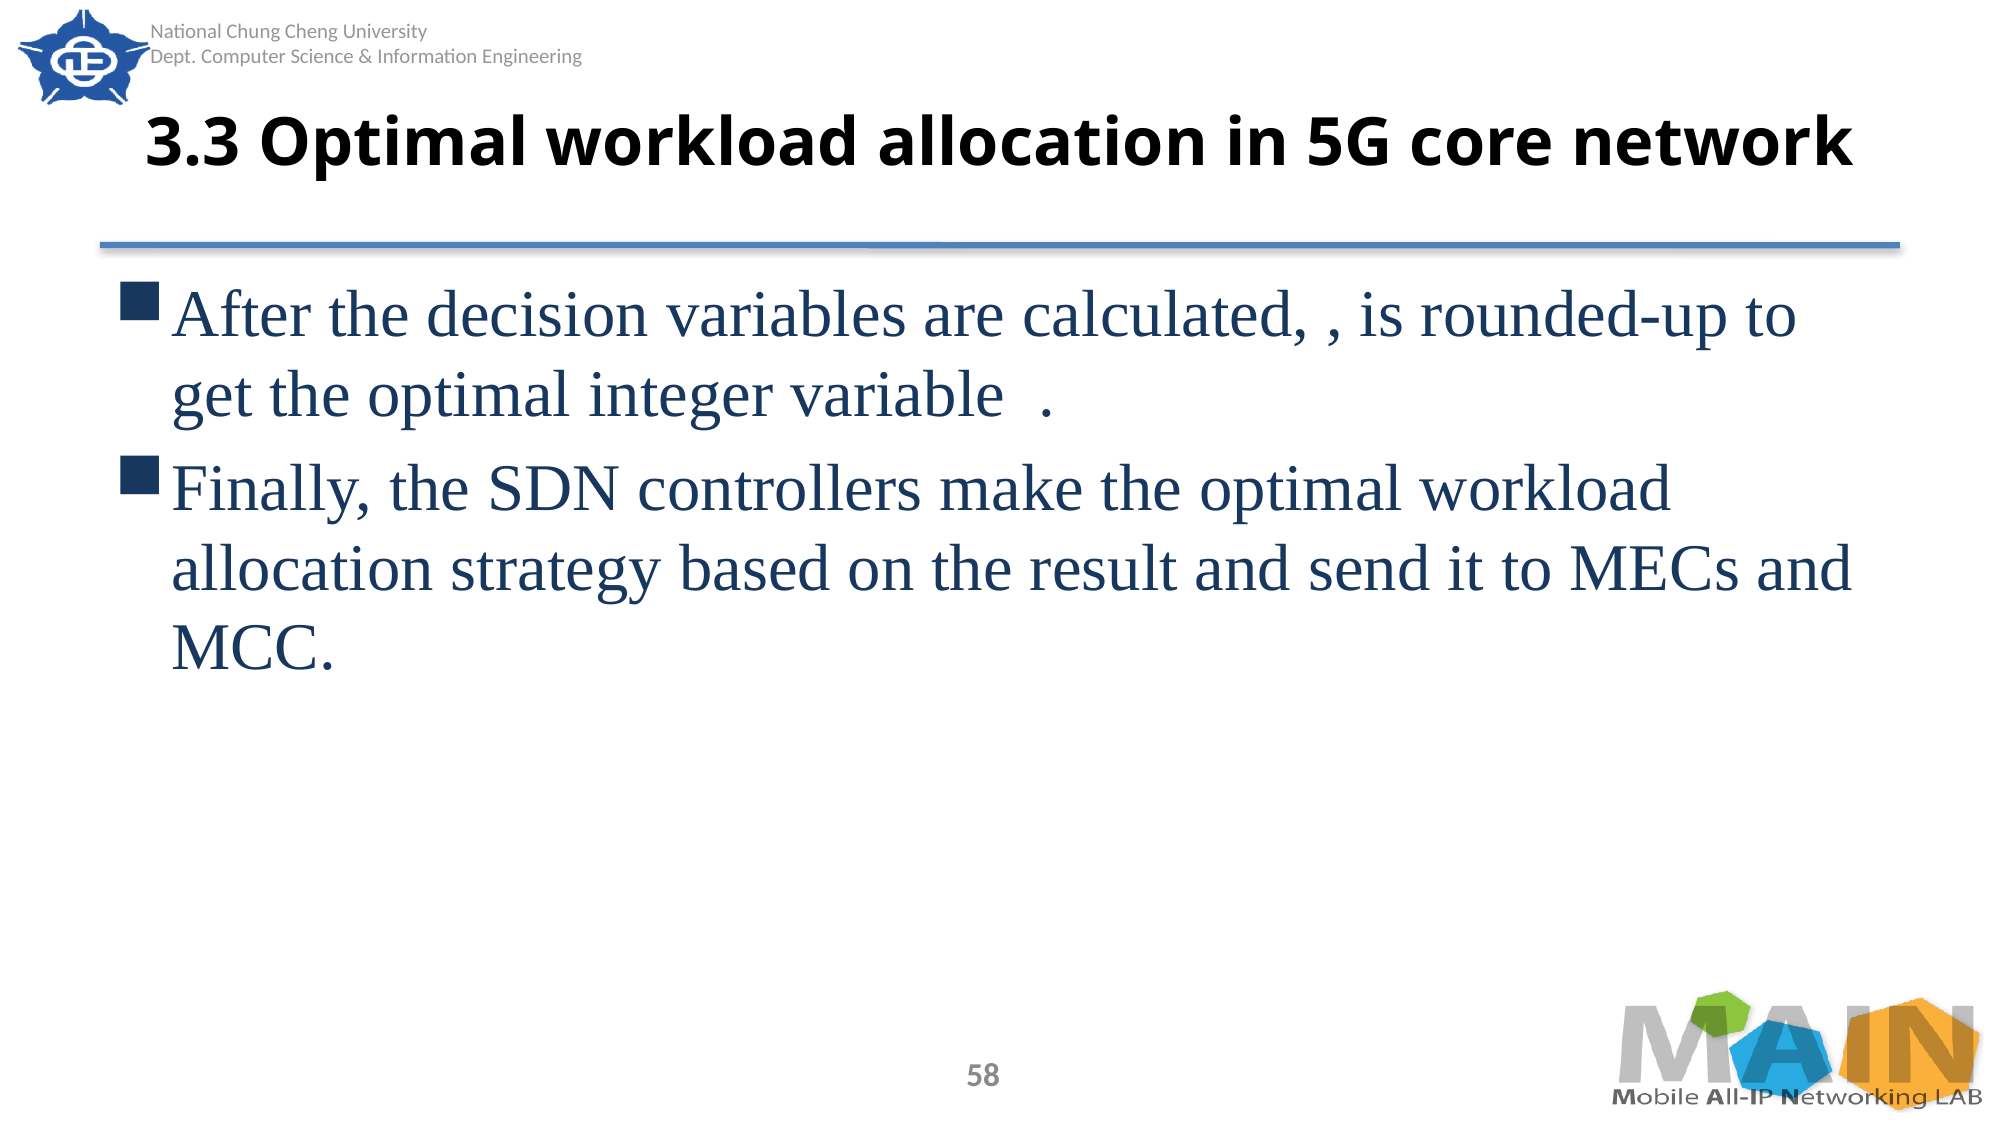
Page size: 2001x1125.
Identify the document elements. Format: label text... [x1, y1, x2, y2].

title 3.3 Optimal workload allocation in 5G core network [99, 44, 1901, 233]
picture [1400, 987, 1984, 1113]
picture [0, 0, 168, 113]
slide_number 58 [750, 1042, 1217, 1103]
